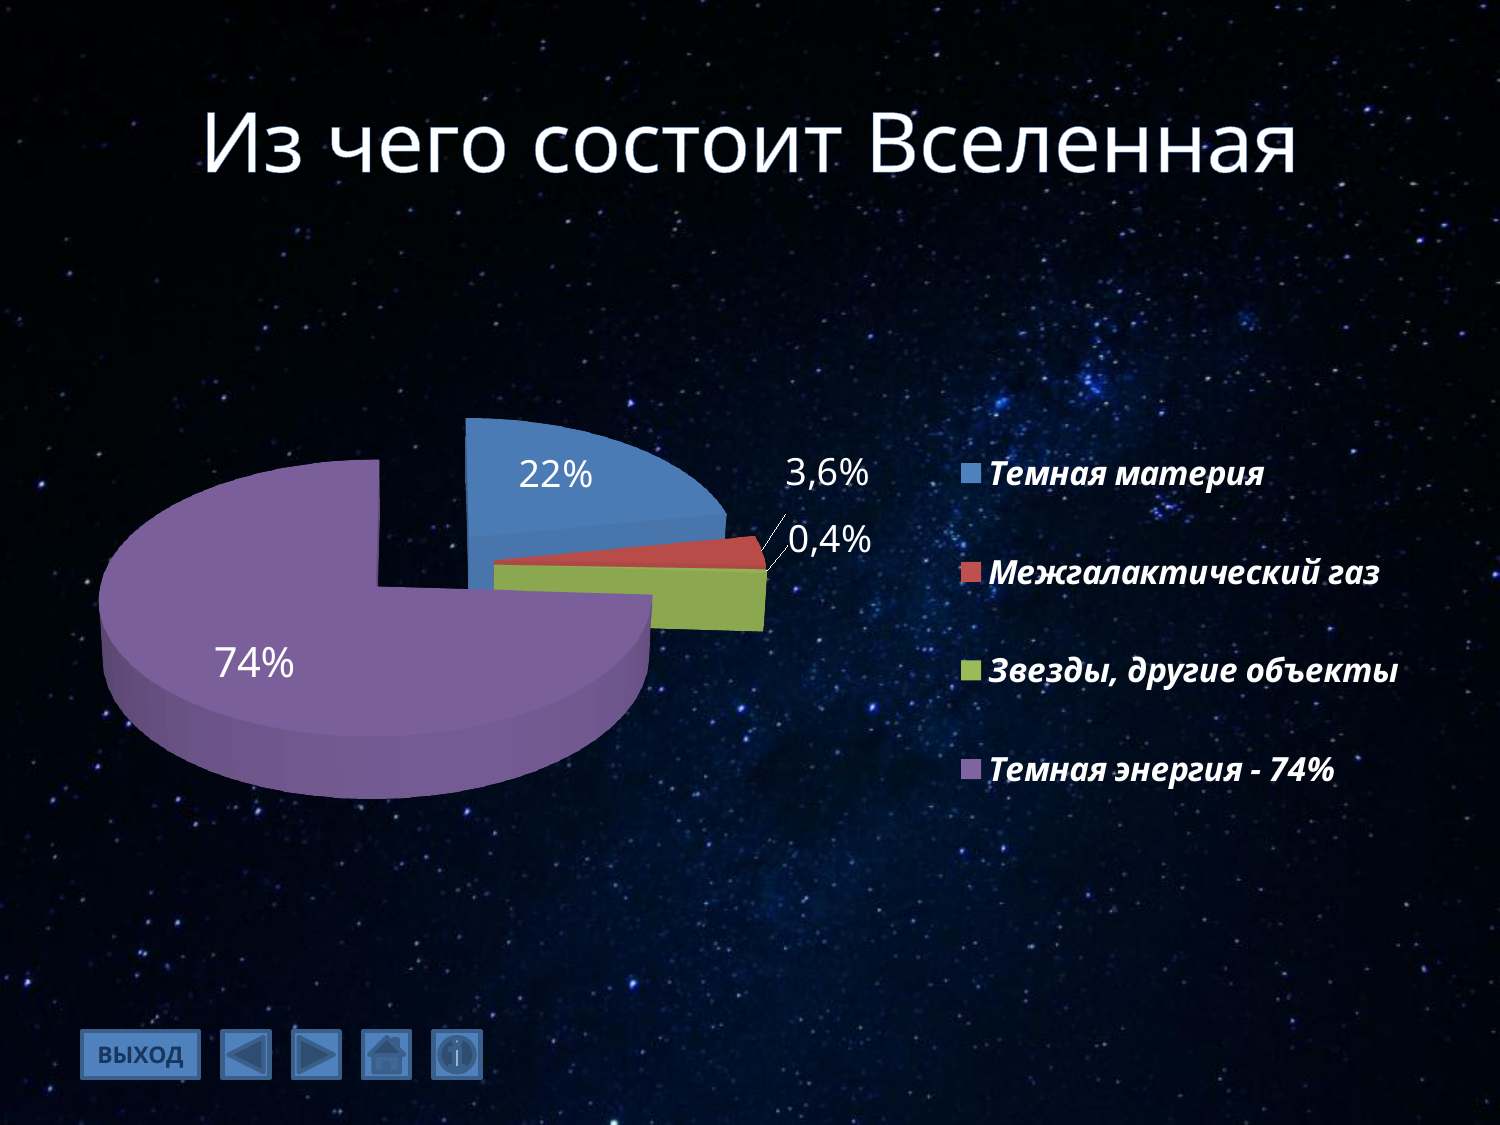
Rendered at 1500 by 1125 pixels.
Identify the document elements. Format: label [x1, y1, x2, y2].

picture [0, 0, 1500, 1125]
chart [29, 262, 1459, 1006]
